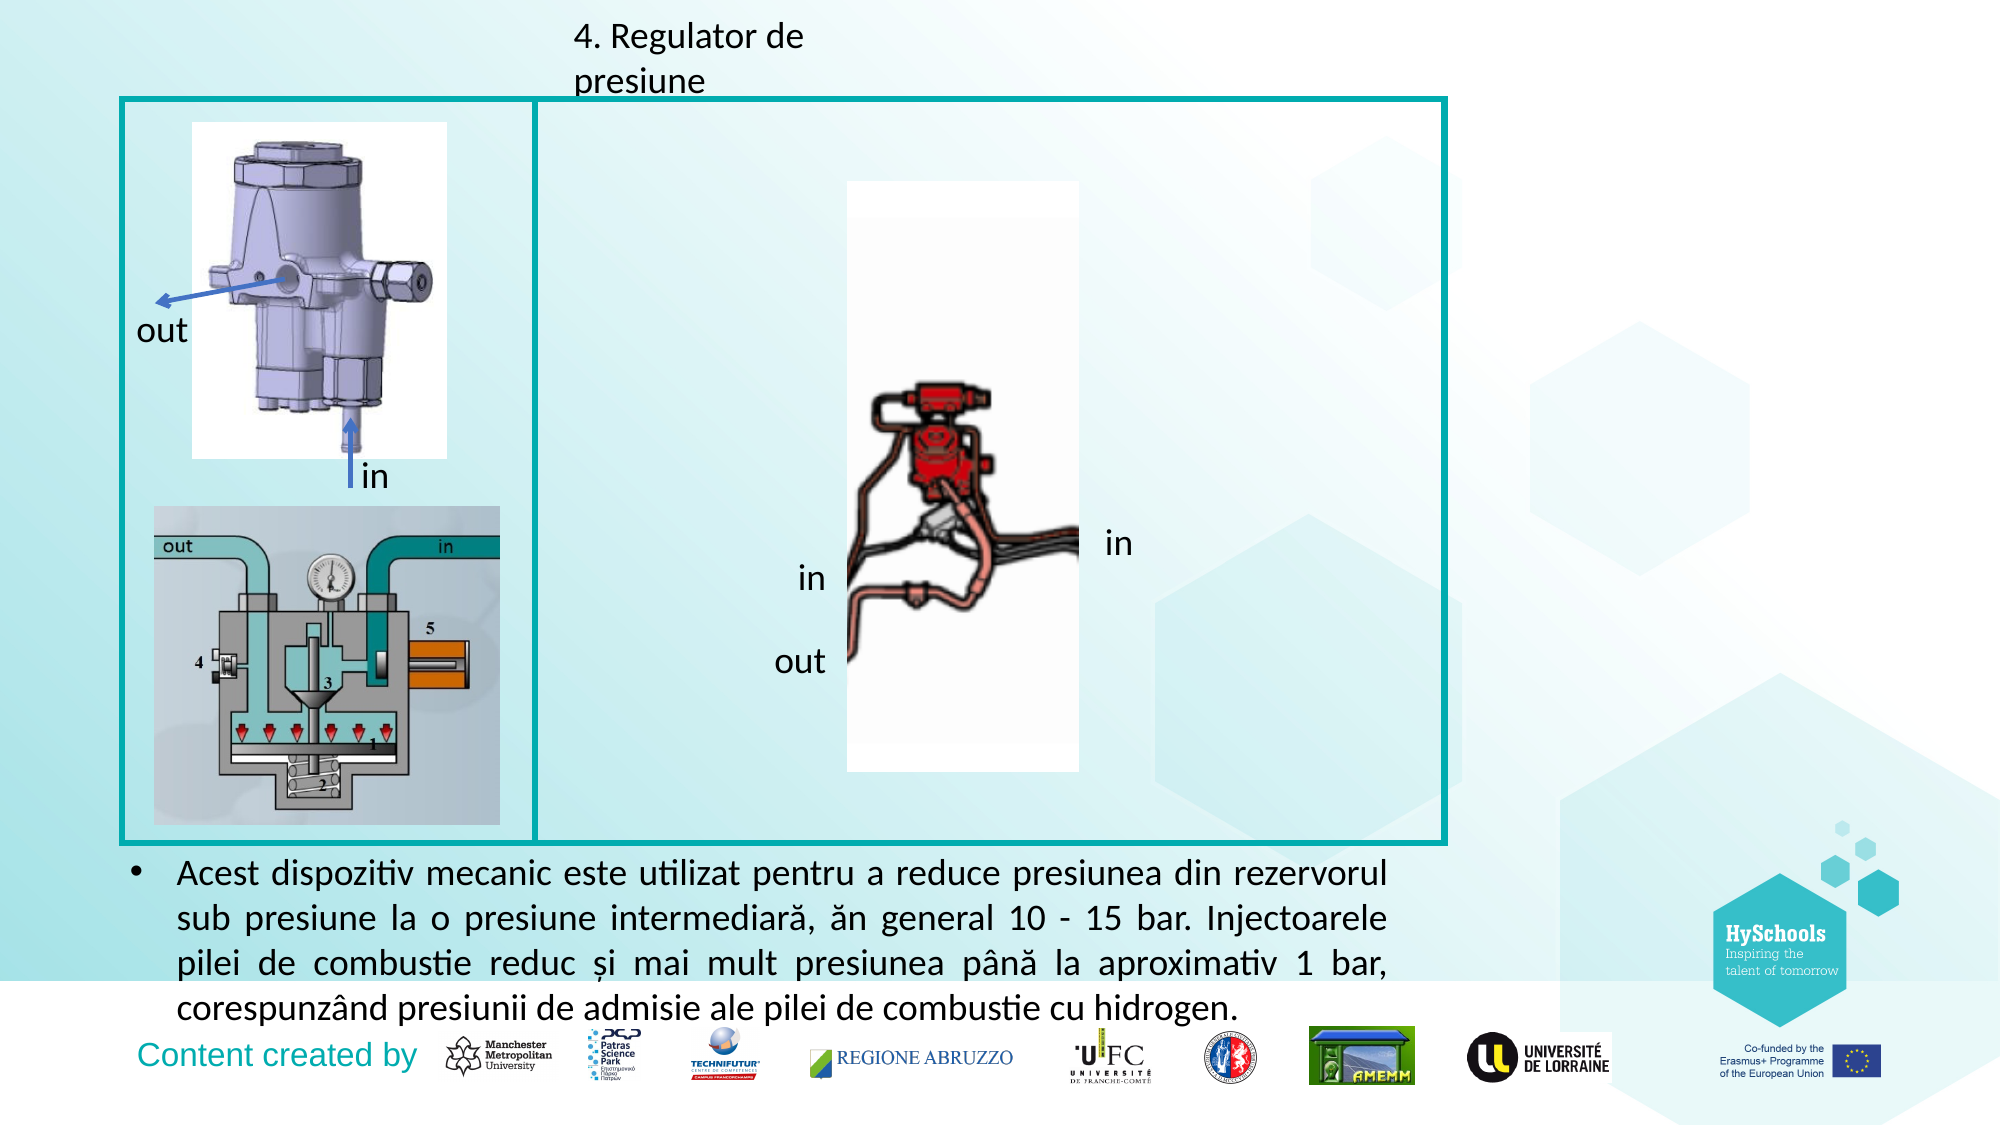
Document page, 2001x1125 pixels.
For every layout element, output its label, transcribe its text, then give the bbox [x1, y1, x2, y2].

text_box in [1090, 510, 1162, 571]
text_box in [783, 545, 847, 606]
text_box 4. Regulator de presiune [558, 3, 926, 98]
picture [0, 0, 2000, 1125]
text_box Acest dispozitiv mecanic este utilizat pentru a reduce presiunea din rezervorul sub presiune la o presiune intermediară, ăn general 10 - 15 bar. Injectoarele pilei de combustie reduc și mai mult presiunea până la aproximativ 1 bar, corespunzând presiunii de admisie ale pilei de combustie cu hidrogen. [115, 840, 1404, 1036]
text_box out [759, 628, 847, 689]
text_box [154, 278, 285, 304]
text_box out [121, 297, 192, 358]
text_box in [346, 459, 418, 504]
text_box [121, 98, 1446, 844]
